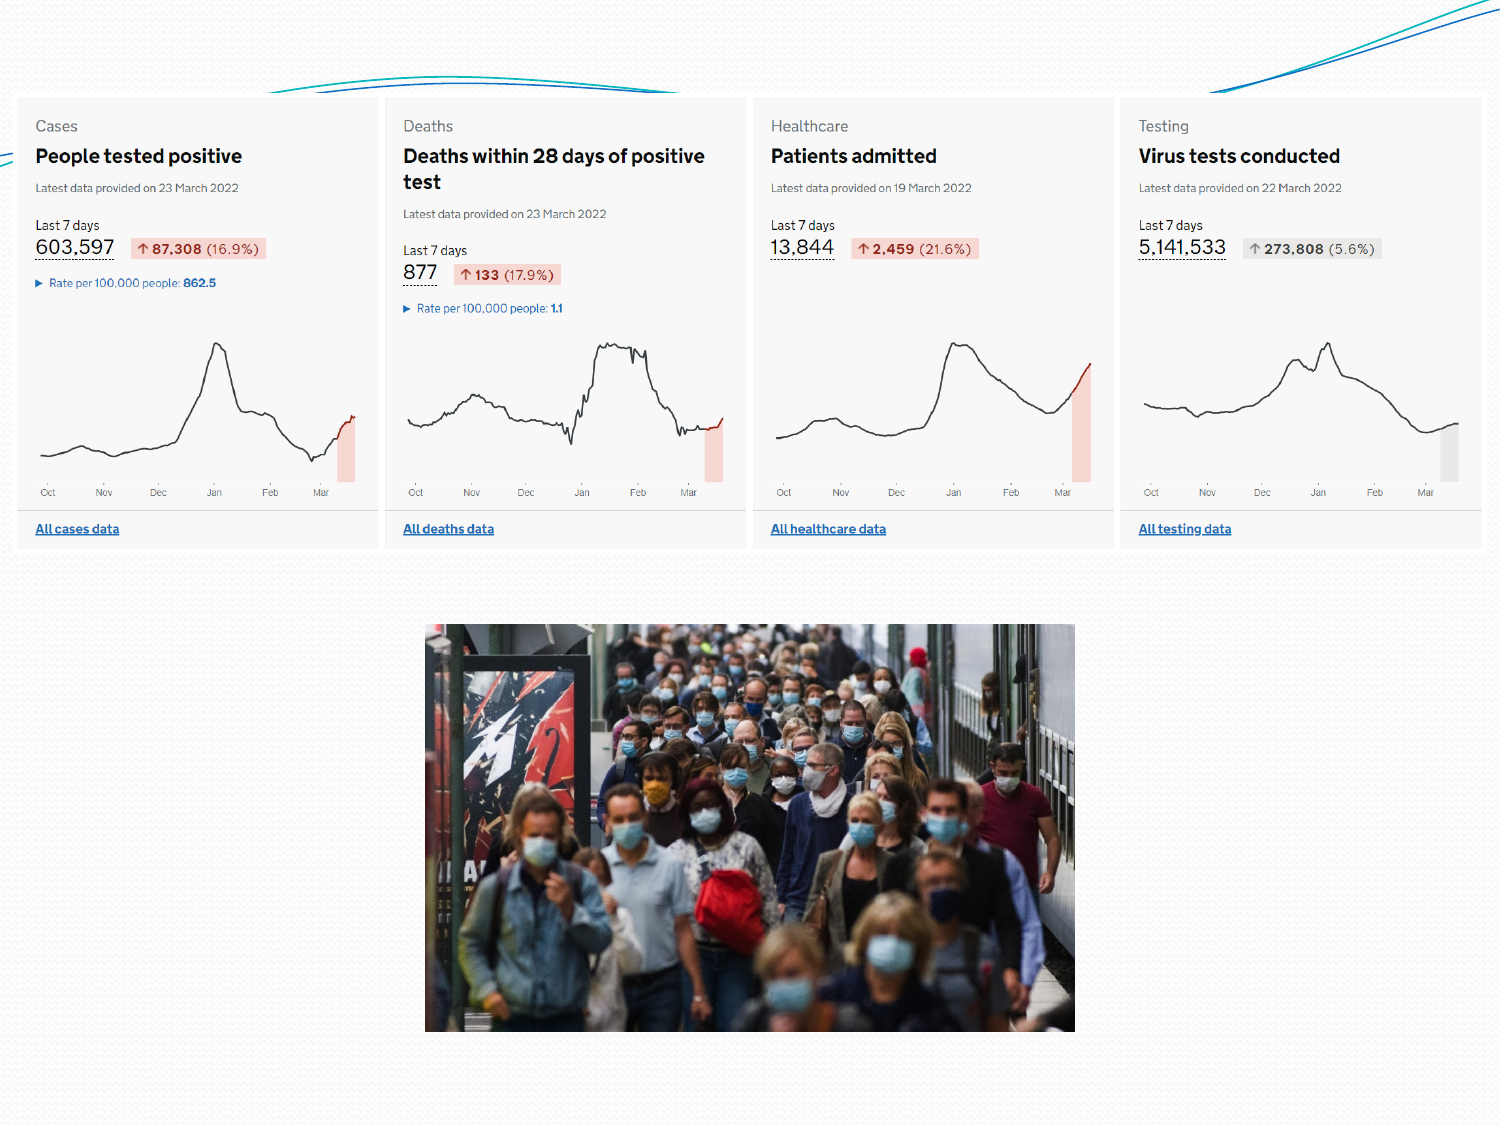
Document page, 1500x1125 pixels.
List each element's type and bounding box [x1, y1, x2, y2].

picture [13, 93, 1487, 553]
picture [424, 624, 1076, 1032]
